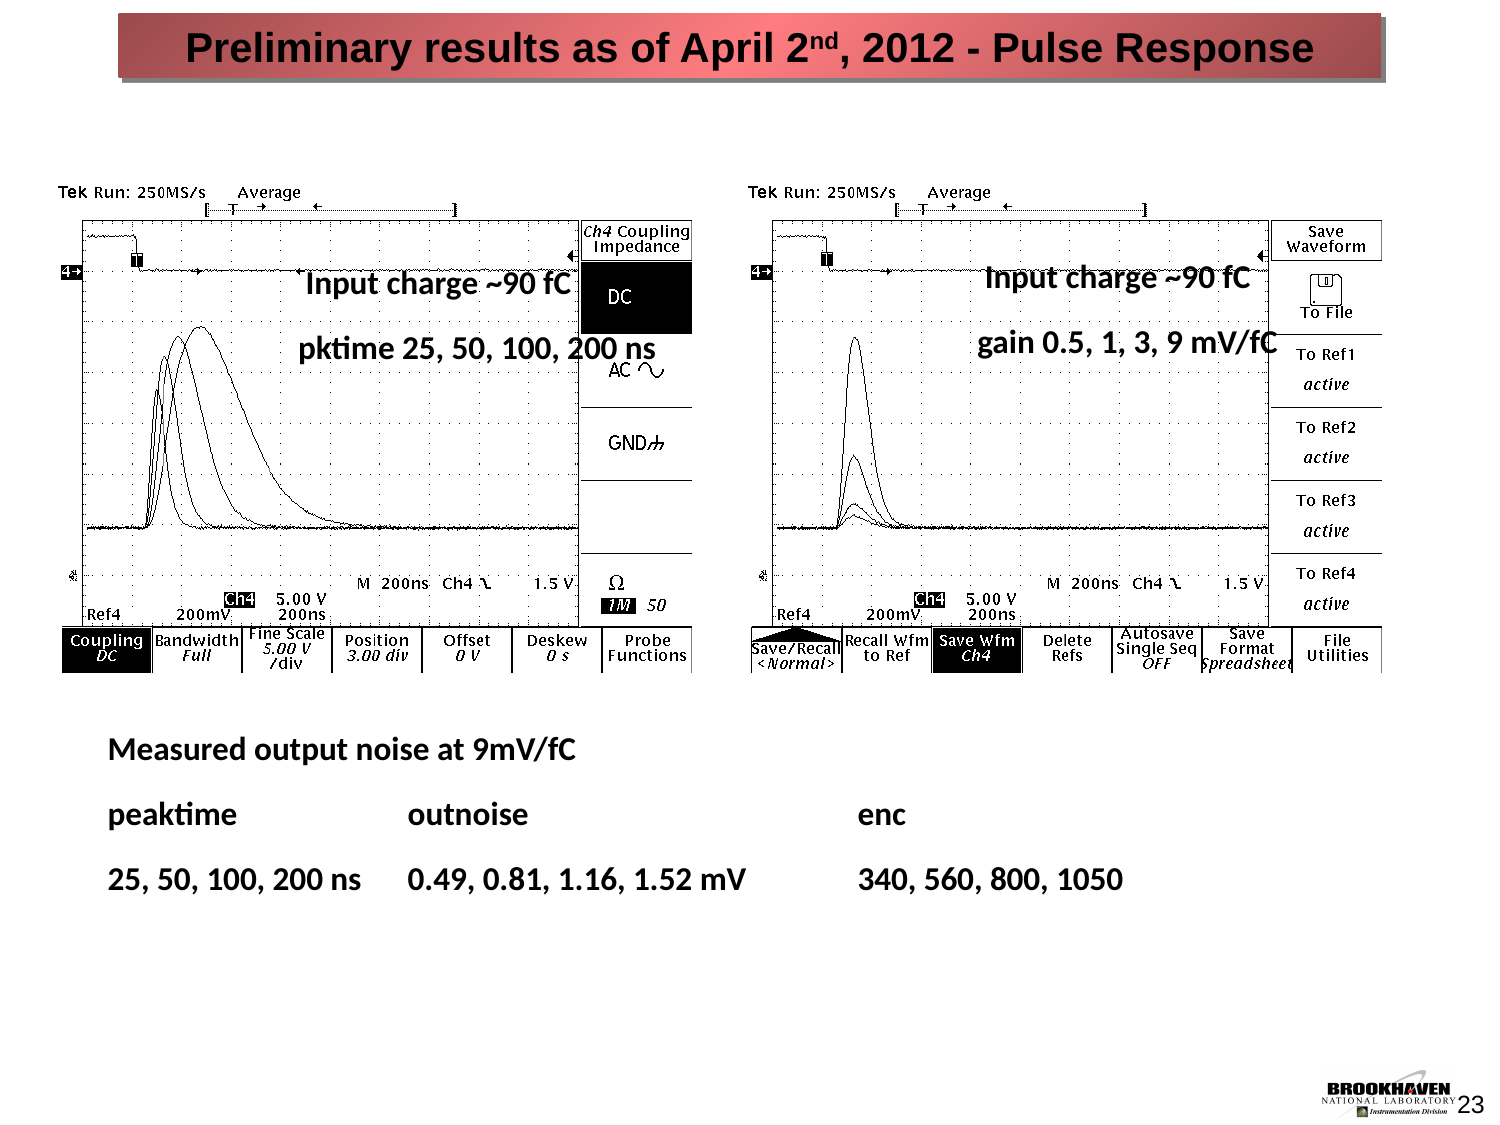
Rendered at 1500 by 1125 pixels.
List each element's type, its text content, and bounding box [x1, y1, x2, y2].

slide_number 23 [1457, 1080, 1500, 1125]
text_box Measured output noise at 9mV/fC peaktime outnoise enc 25, 50, 100, 200 ns 0.49, 0.81, 1.16, 1.52 mV 340, 560, 800, 1050 [93, 727, 1404, 897]
picture [1322, 1070, 1456, 1120]
picture [747, 186, 1382, 673]
text_box Preliminary results as of April 2nd, 2012 - Pulse Response [118, 13, 1382, 78]
picture [58, 186, 693, 673]
